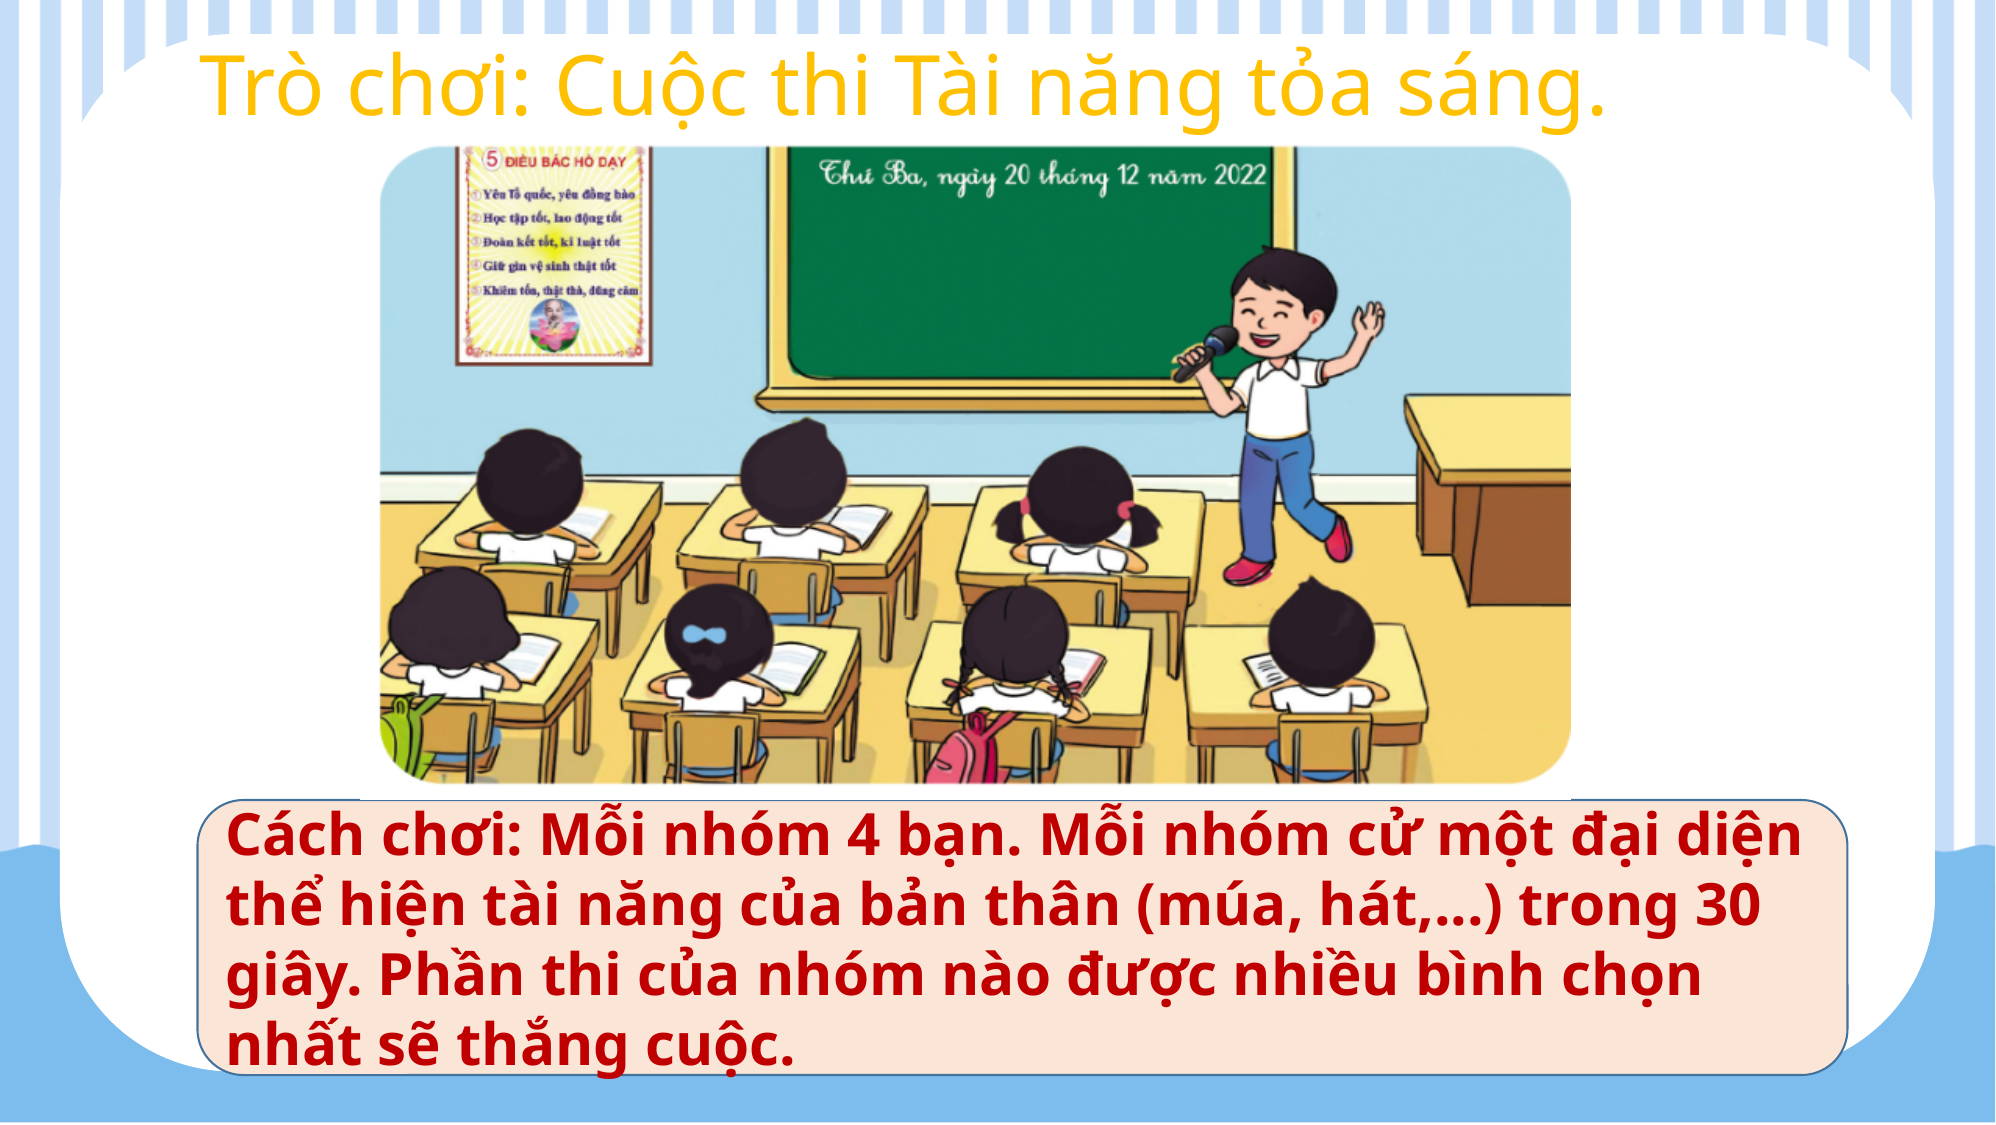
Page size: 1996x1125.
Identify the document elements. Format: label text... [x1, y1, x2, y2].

picture [0, 0, 1996, 884]
text_box Cách chơi: Mỗi nhóm 4 bạn. Mỗi nhóm cử một đại diện thể hiện tài năng của bản thân (múa, hát,...) trong 30 giây. Phần thi của nhóm nào được nhiều bình chọn nhất sẽ thắng cuộc. [196, 798, 1849, 1077]
picture [359, 138, 1571, 800]
text_box Trò chơi: Cuộc thi Tài năng tỏa sáng. [185, 24, 1808, 140]
